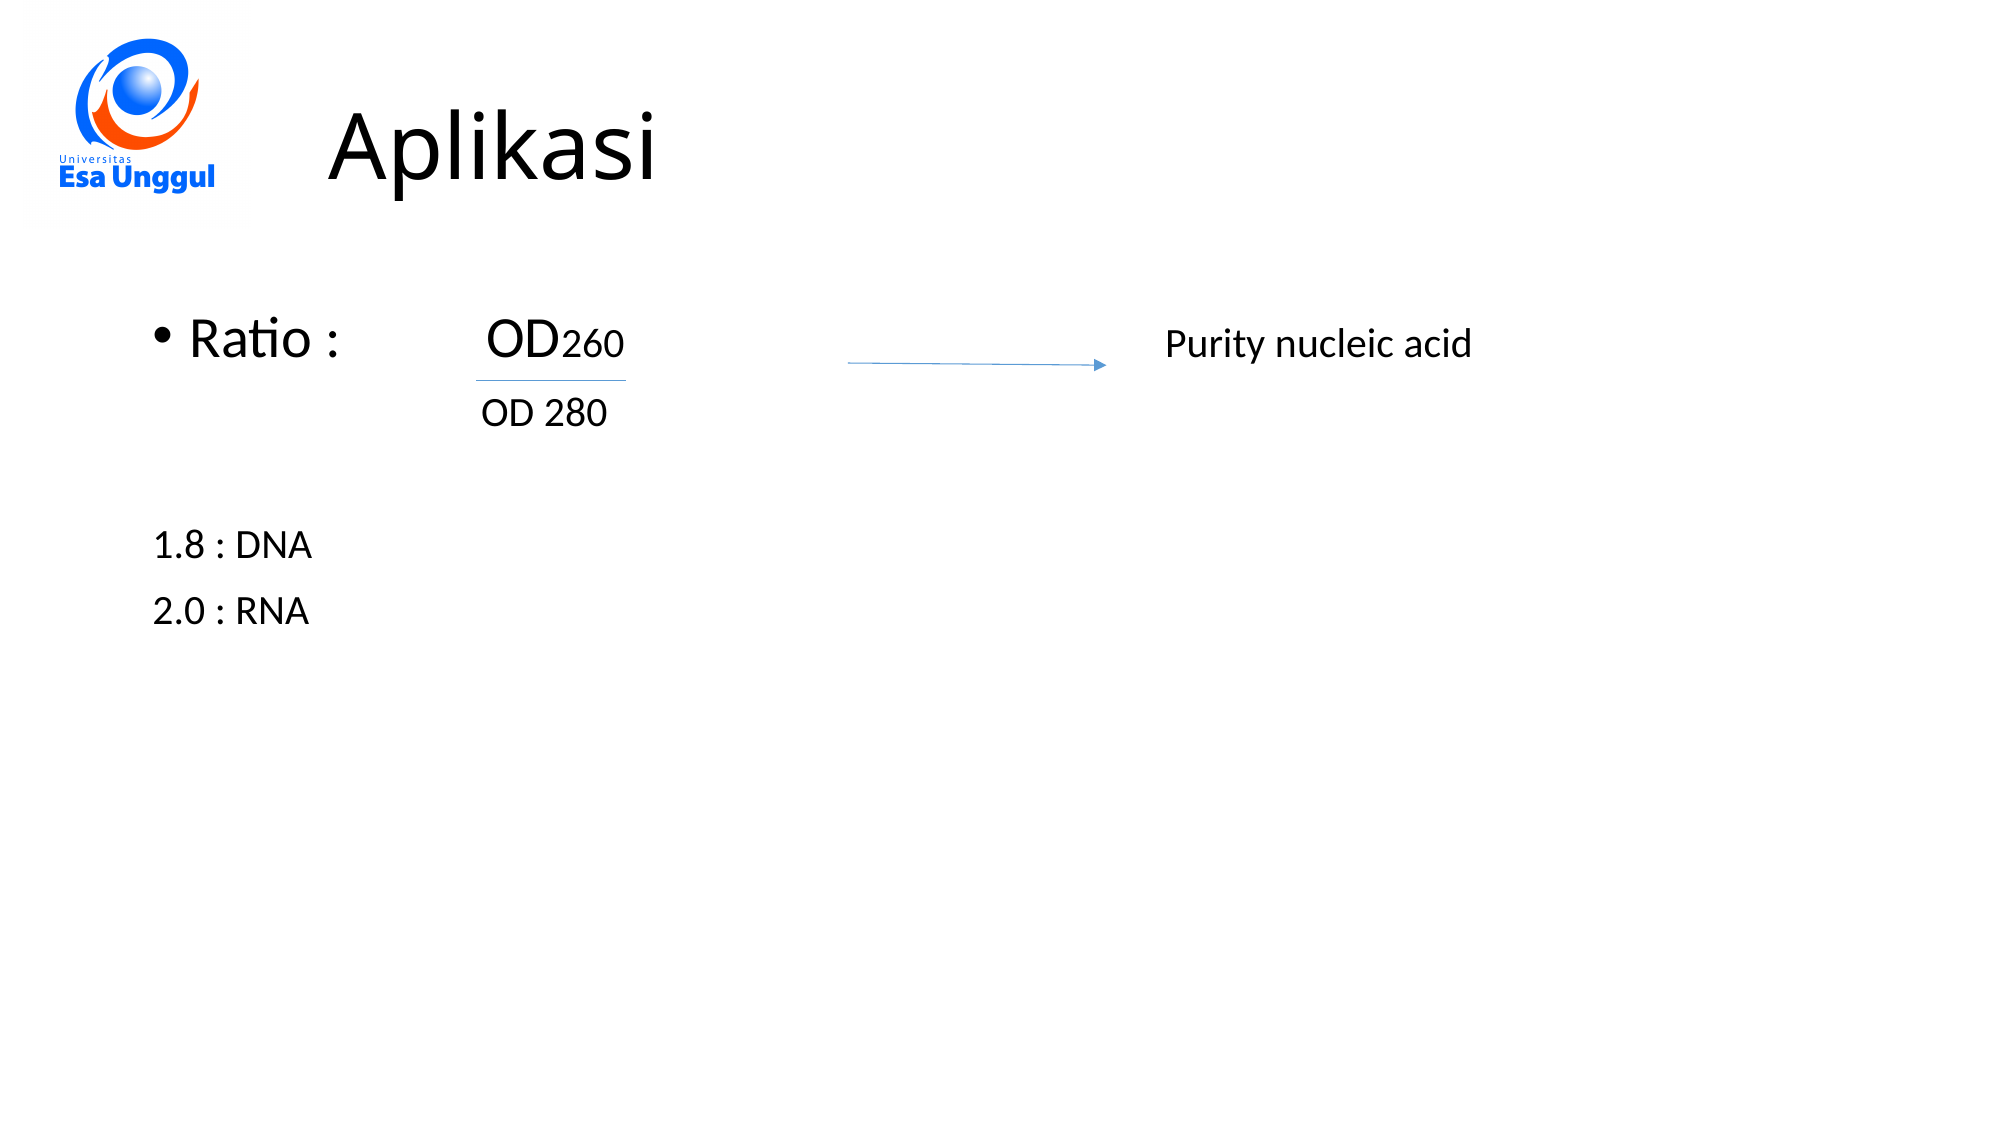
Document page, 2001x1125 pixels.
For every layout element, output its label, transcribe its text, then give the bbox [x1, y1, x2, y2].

title Aplikasi [313, 41, 2000, 259]
list Ratio : OD260 Purity nucleic acid OD 280 1.8 : DNA 2.0 : RNA [137, 299, 1863, 1014]
picture [23, 0, 251, 229]
